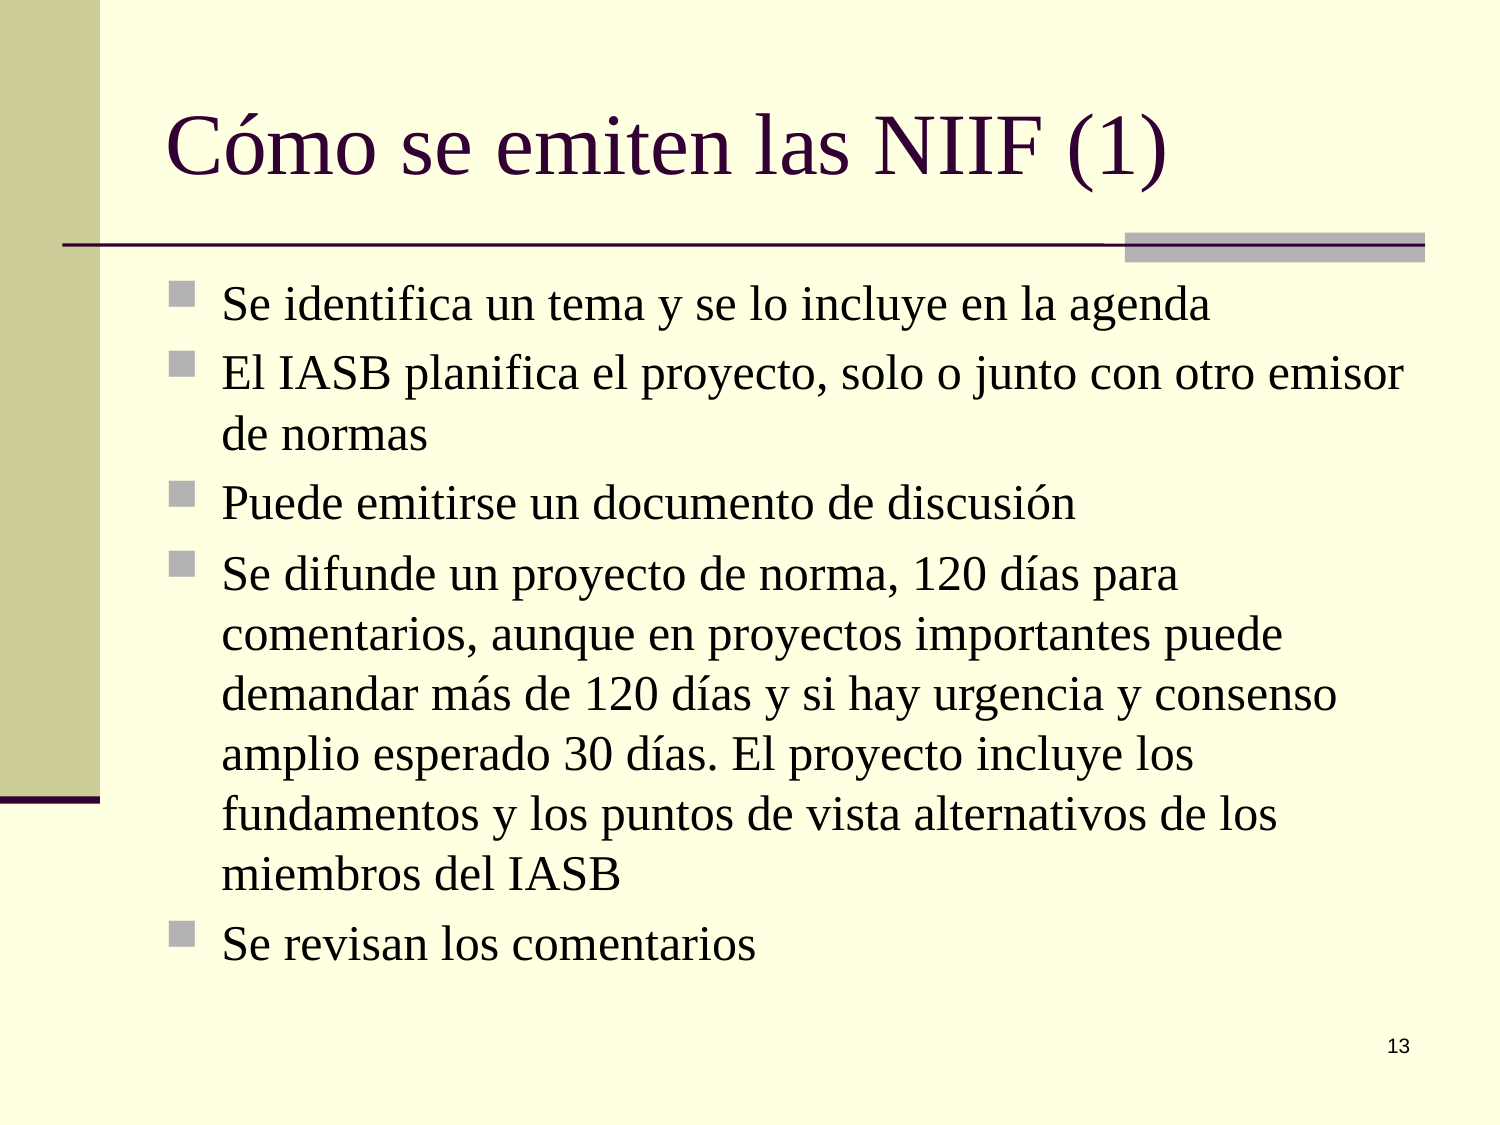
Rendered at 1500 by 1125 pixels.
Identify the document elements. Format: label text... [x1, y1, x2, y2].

title Cómo se emiten las NIIF (1) [149, 45, 1426, 234]
list Se identifica un tema y se lo incluye en la agenda El IASB planifica el proyecto, solo o junto con otro emisor de normas Puede emitirse un documento de discusión Se difunde un proyecto de norma, 120 días para comentarios, aunque en proyectos importantes puede demandar más de 120 días y si hay urgencia y consenso amplio esperado 30 días. El proyecto incluye los fundamentos y los puntos de vista alternativos de los miembros del IASB Se revisan los comentarios [149, 262, 1426, 1006]
slide_number 13 [1112, 1024, 1426, 1101]
